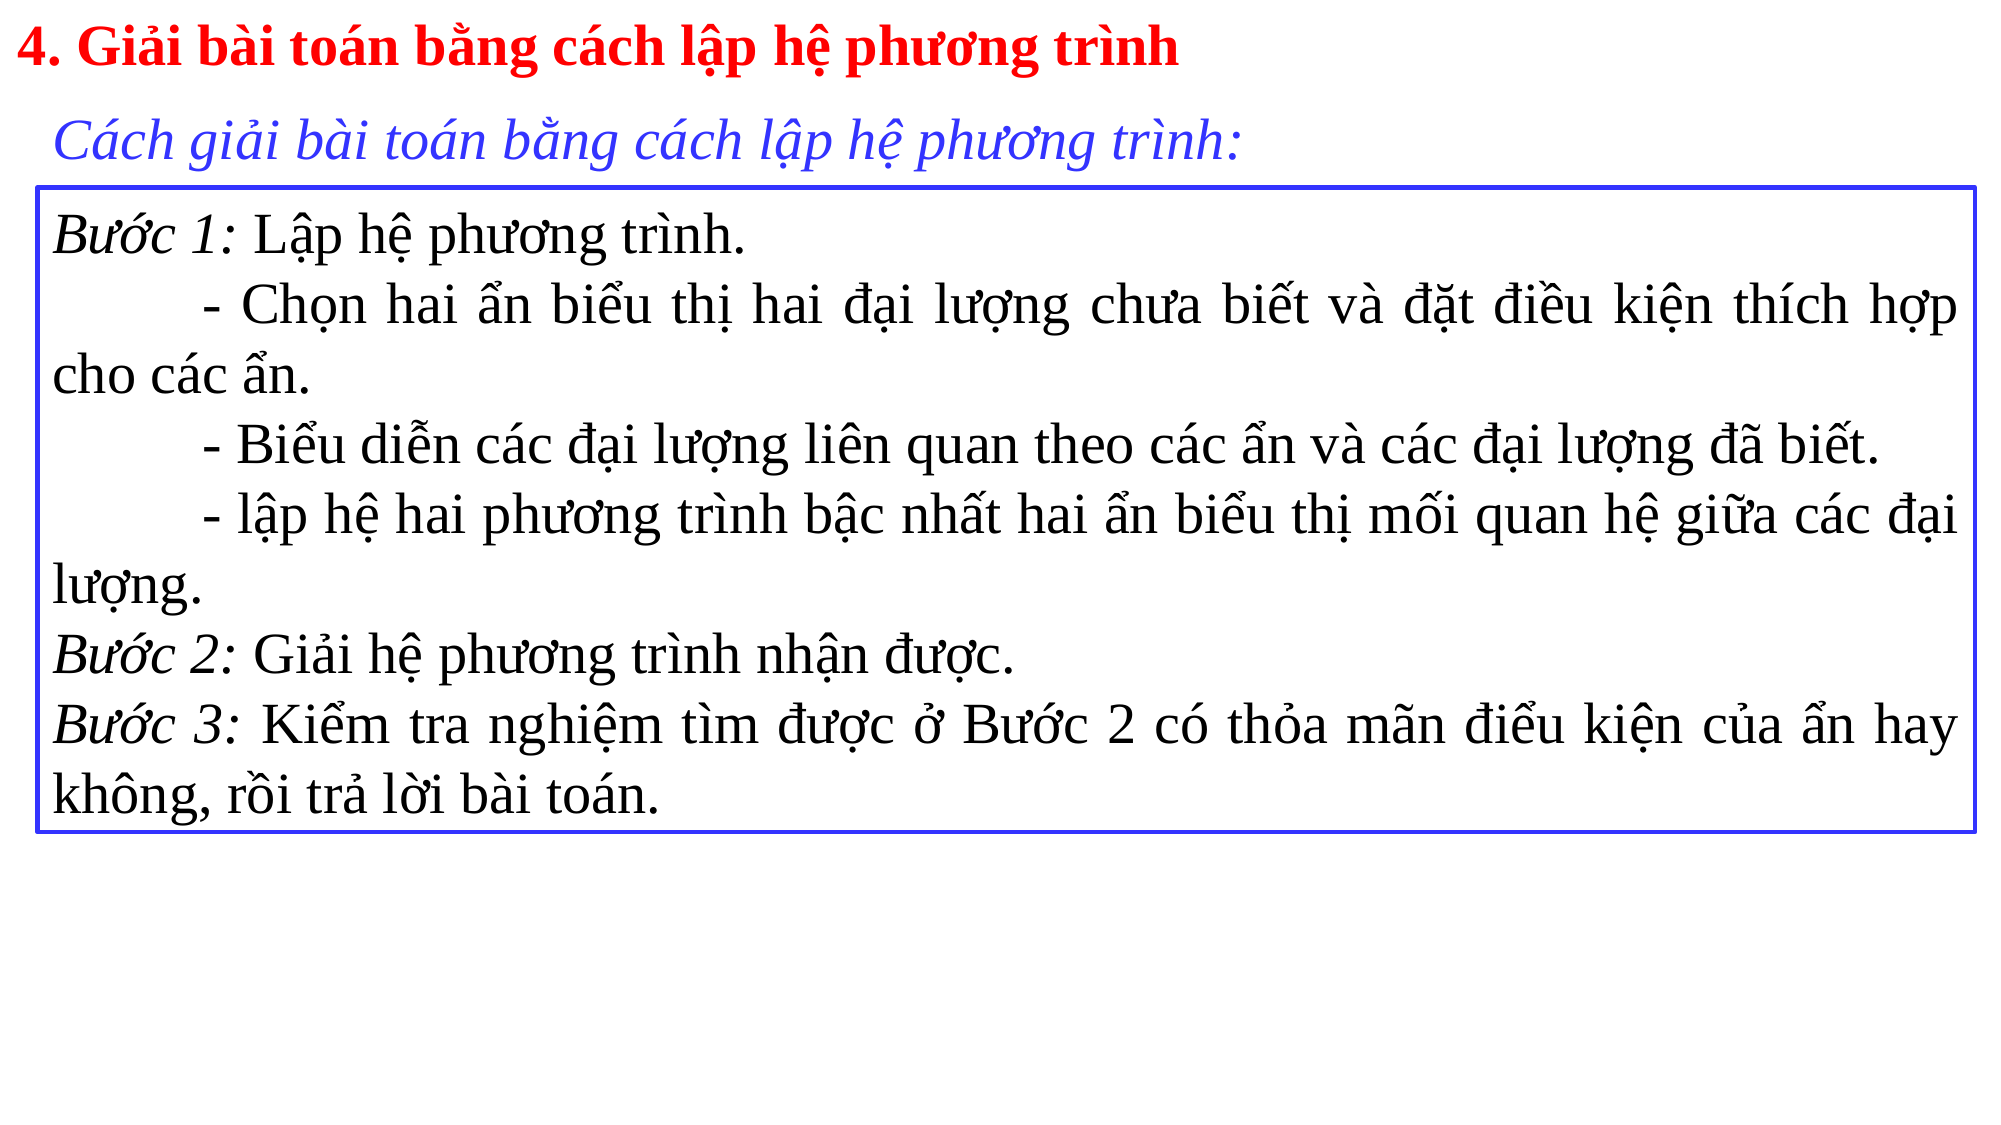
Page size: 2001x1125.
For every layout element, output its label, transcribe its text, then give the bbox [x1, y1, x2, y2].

text_box 4. Giải bài toán bằng cách lập hệ phương trình [3, 0, 1425, 85]
text_box Bước 1: Lập hệ phương trình. - Chọn hai ẩn biểu thị hai đại lượng chưa biết và đặt điều kiện thích hợp cho các ẩn. - Biểu diễn các đại lượng liên quan theo các ẩn và các đại lượng đã biết. - lập hệ hai phương trình bậc nhất hai ẩn biểu thị mối quan hệ giữa các đại lượng. Bước 2: Giải hệ phương trình nhận được. Bước 3: Kiểm tra nghiệm tìm được ở Bước 2 có thỏa mãn điểu kiện của ẩn hay không, rồi trả lời bài toán. [37, 187, 1975, 833]
text_box Cách giải bài toán bằng cách lập hệ phương trình: [37, 93, 1275, 179]
